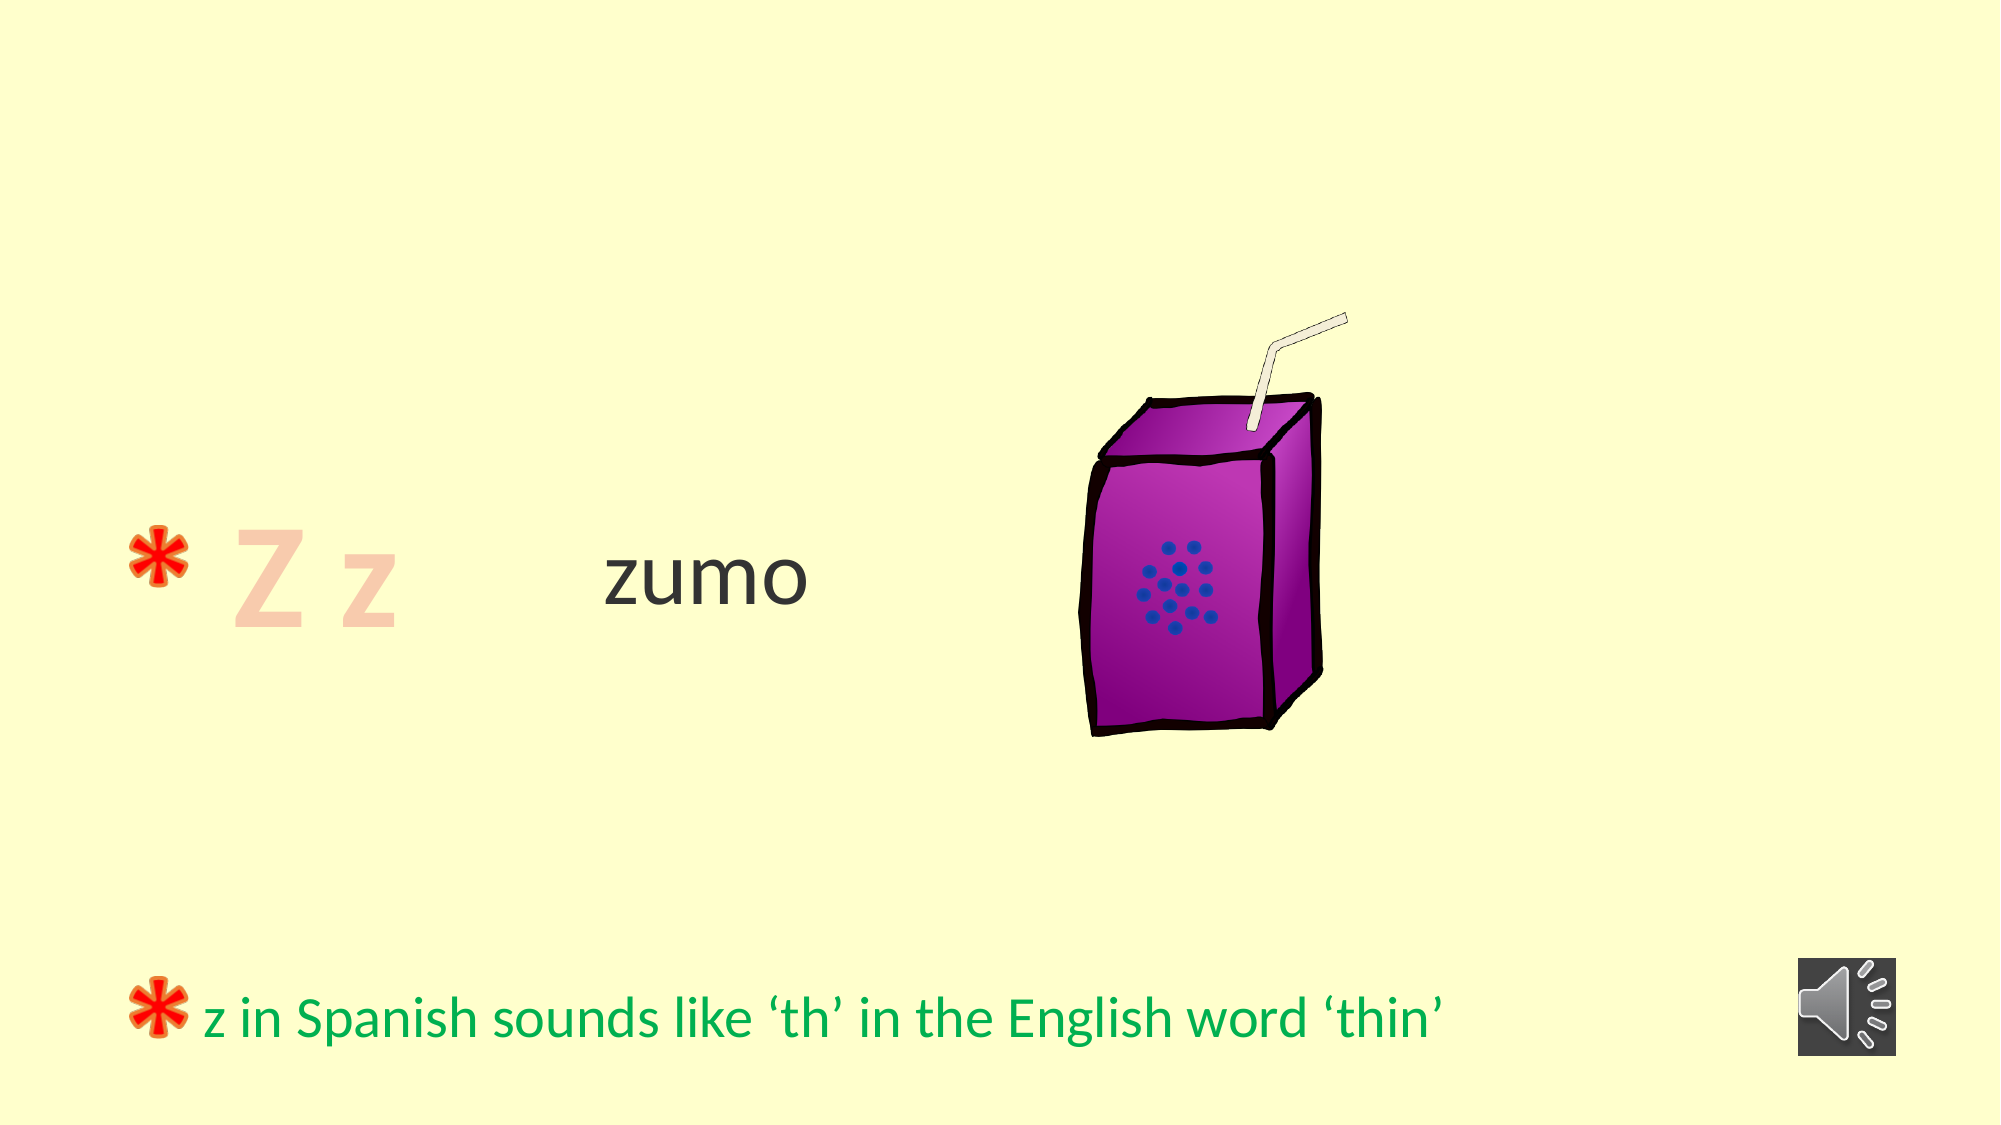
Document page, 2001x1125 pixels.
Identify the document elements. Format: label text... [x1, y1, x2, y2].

text_box zumo [589, 505, 964, 631]
picture [1797, 957, 1898, 1058]
picture [1078, 312, 1348, 737]
text_box z in Spanish sounds like ‘th’ in the English word ‘thin’ [188, 971, 1700, 1056]
picture [128, 975, 189, 1039]
picture [128, 524, 189, 588]
text_box Z z [137, 470, 496, 666]
